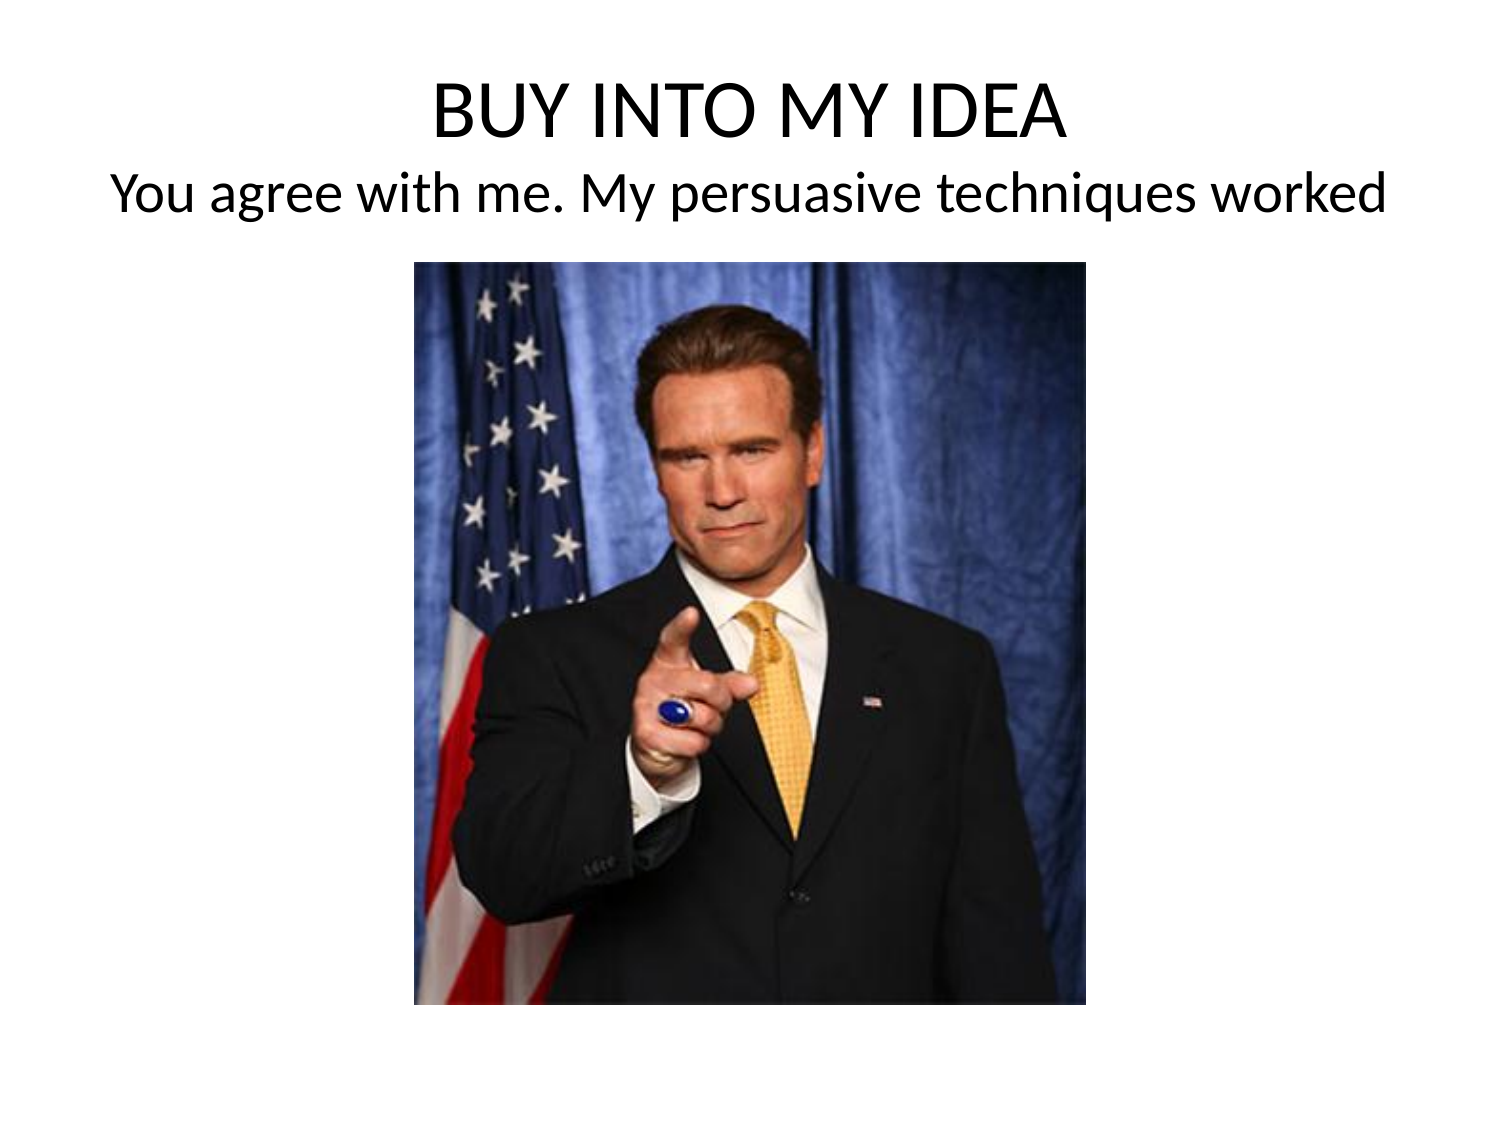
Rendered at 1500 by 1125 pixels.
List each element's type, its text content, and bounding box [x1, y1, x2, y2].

title BUY INTO MY IDEA You agree with me. My persuasive techniques worked [75, 45, 1425, 233]
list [74, 262, 1426, 1006]
